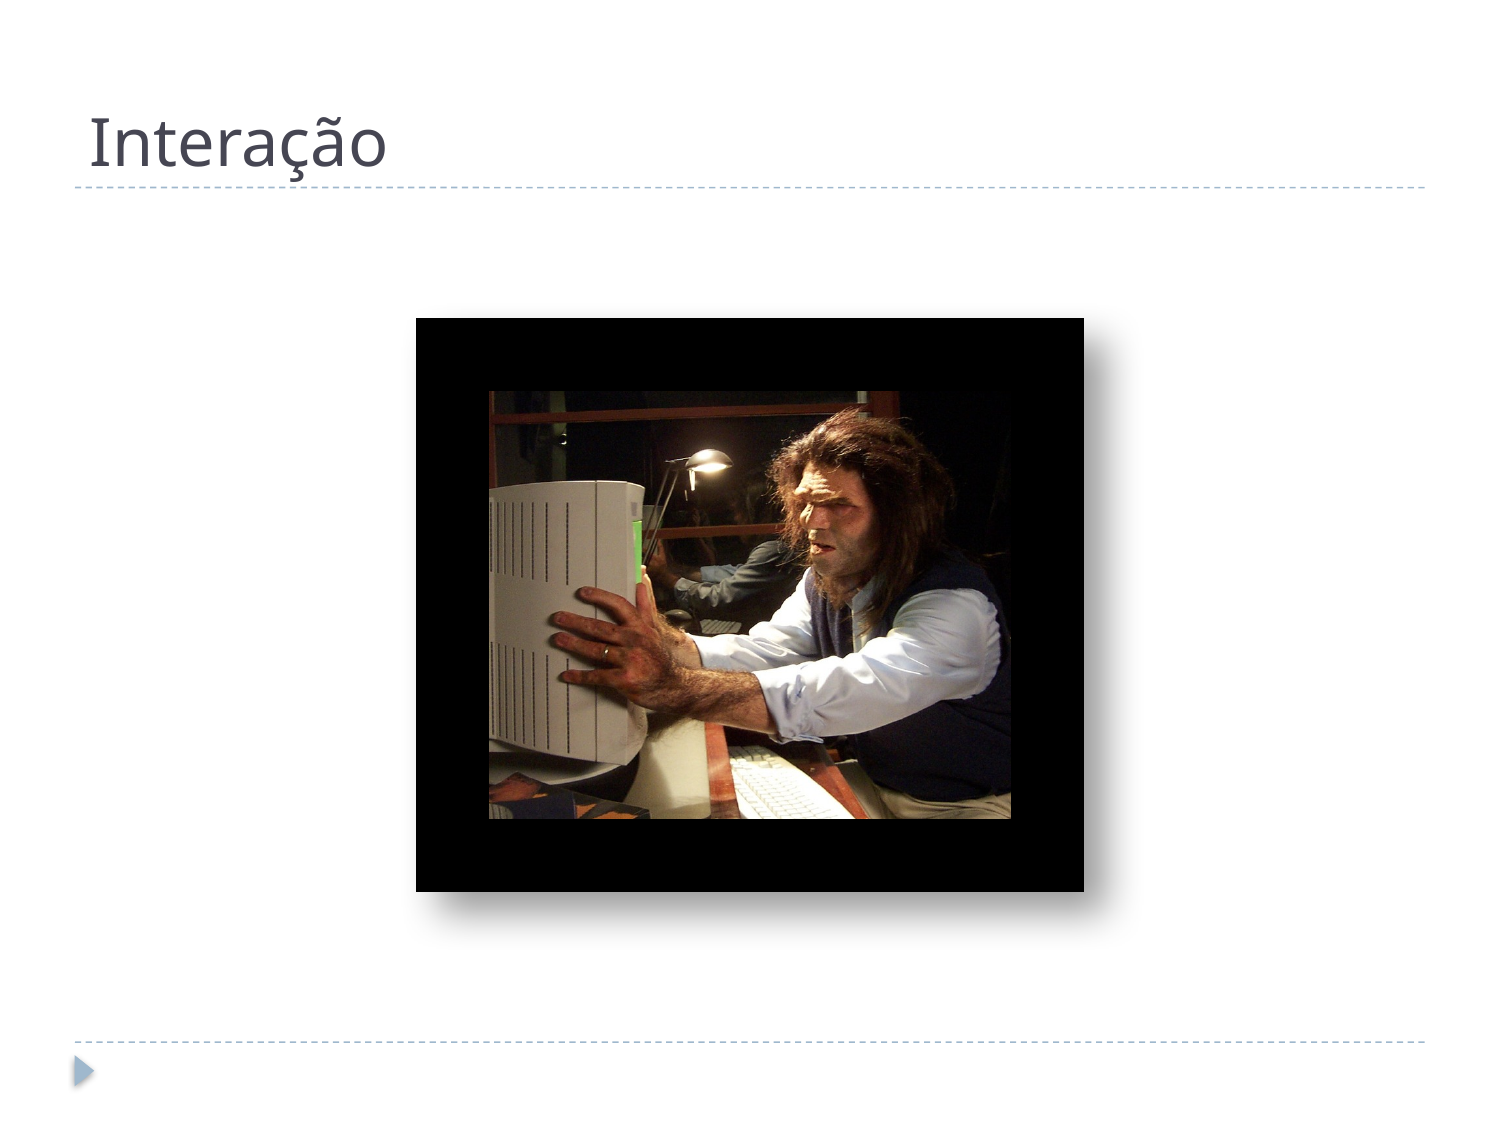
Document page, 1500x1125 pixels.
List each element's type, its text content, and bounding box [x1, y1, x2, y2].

title Interação [75, 24, 1425, 188]
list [488, 390, 1012, 820]
